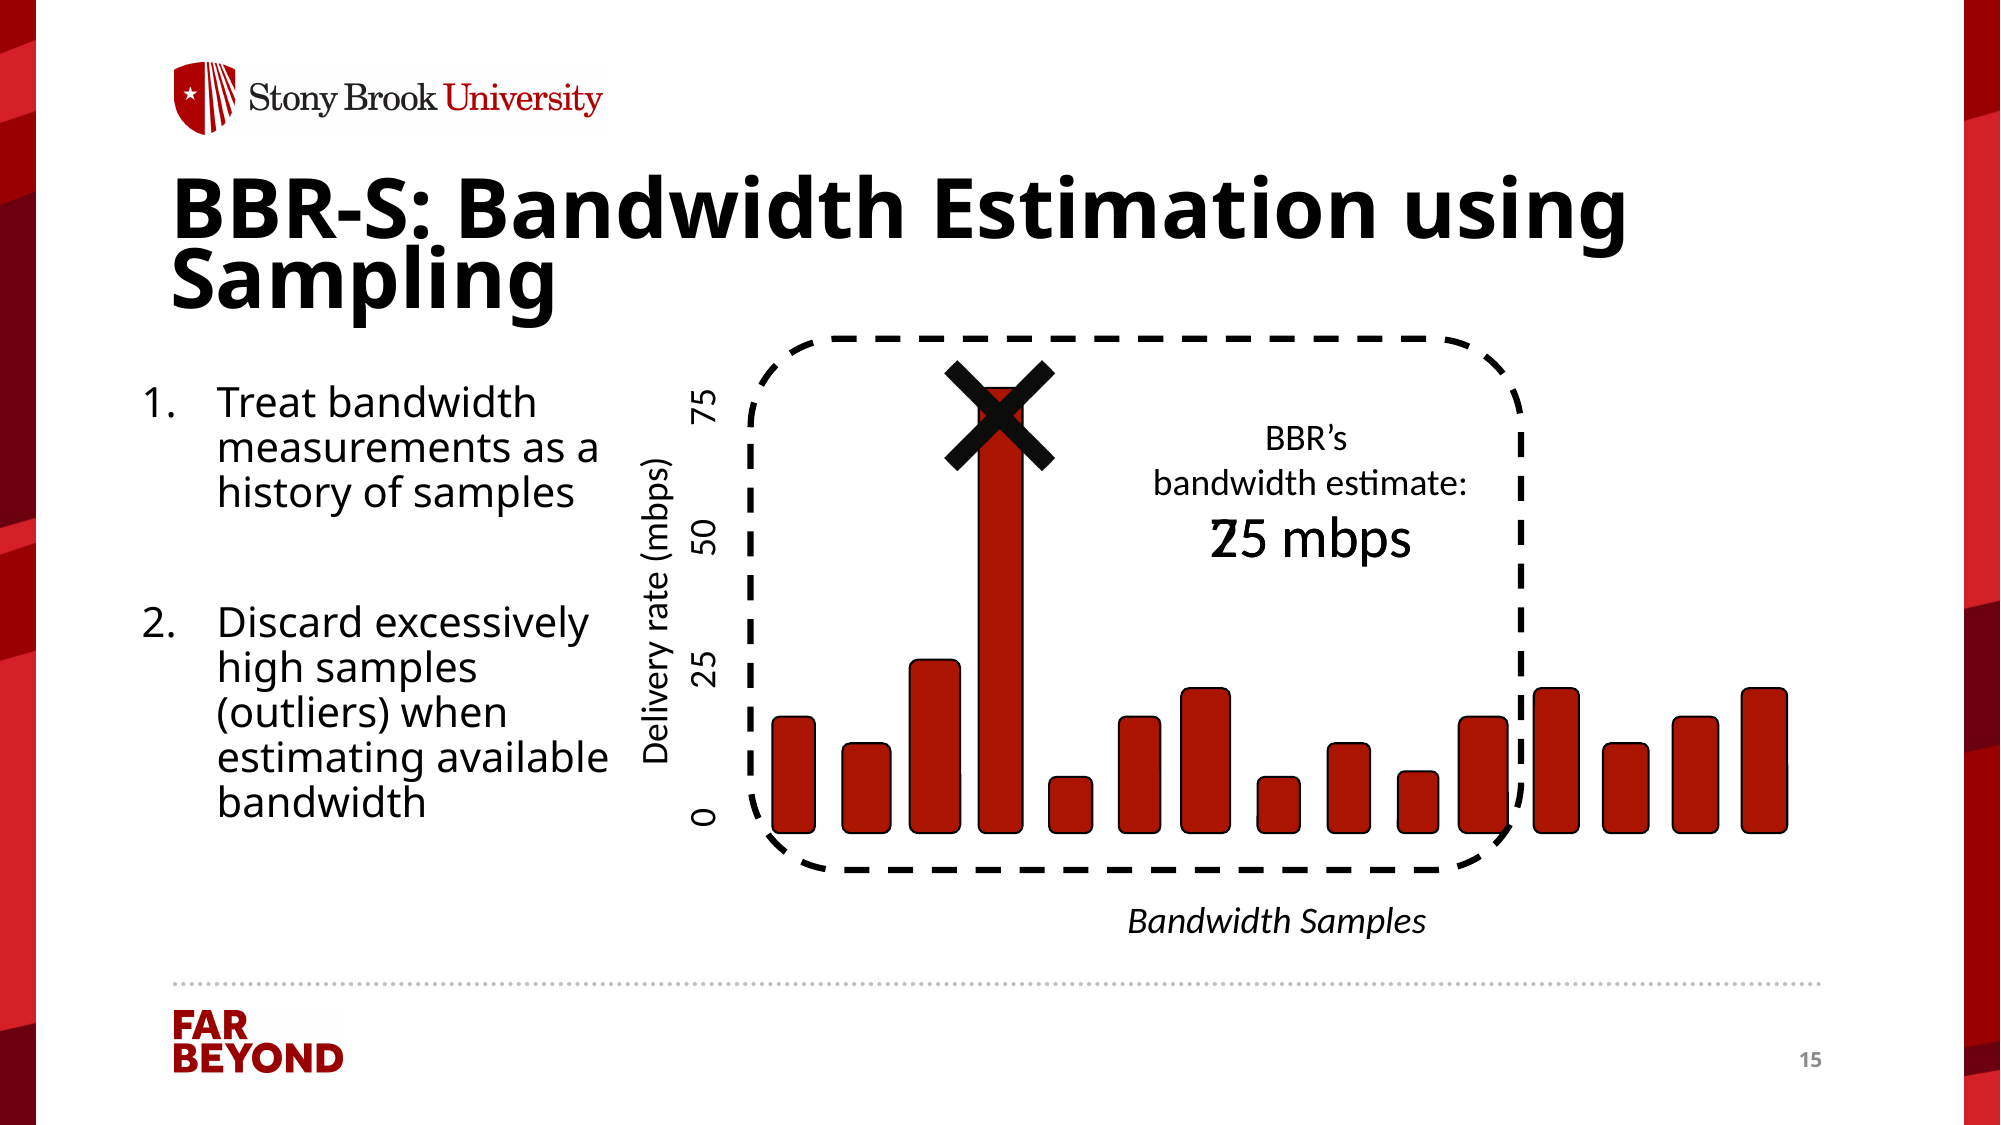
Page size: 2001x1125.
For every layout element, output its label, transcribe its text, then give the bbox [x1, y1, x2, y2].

text_box 0 25 50 75 [677, 309, 724, 828]
text_box [749, 337, 1523, 872]
picture [0, 0, 36, 1125]
text_box Delivery rate (mbps) [629, 417, 675, 766]
text_box BBR’s bandwidth estimate: [1098, 413, 1523, 504]
text_box 25 mbps [1191, 499, 1430, 570]
list Treat bandwidth measurements as a history of samples Discard excessively high samples (outliers) when estimating available bandwidth [102, 381, 627, 733]
slide_number 15 [1387, 1031, 1838, 1092]
text_box [1740, 687, 1789, 835]
picture [174, 1010, 343, 1073]
picture [174, 62, 603, 135]
text_box [1601, 742, 1650, 835]
text_box [1671, 715, 1720, 835]
picture [1964, 0, 2000, 1125]
picture [924, 340, 1075, 491]
text_box Bandwidth Samples [1127, 896, 1449, 942]
title BBR-S: Bandwidth Estimation using Sampling [170, 182, 1820, 336]
text_box [1532, 687, 1580, 835]
